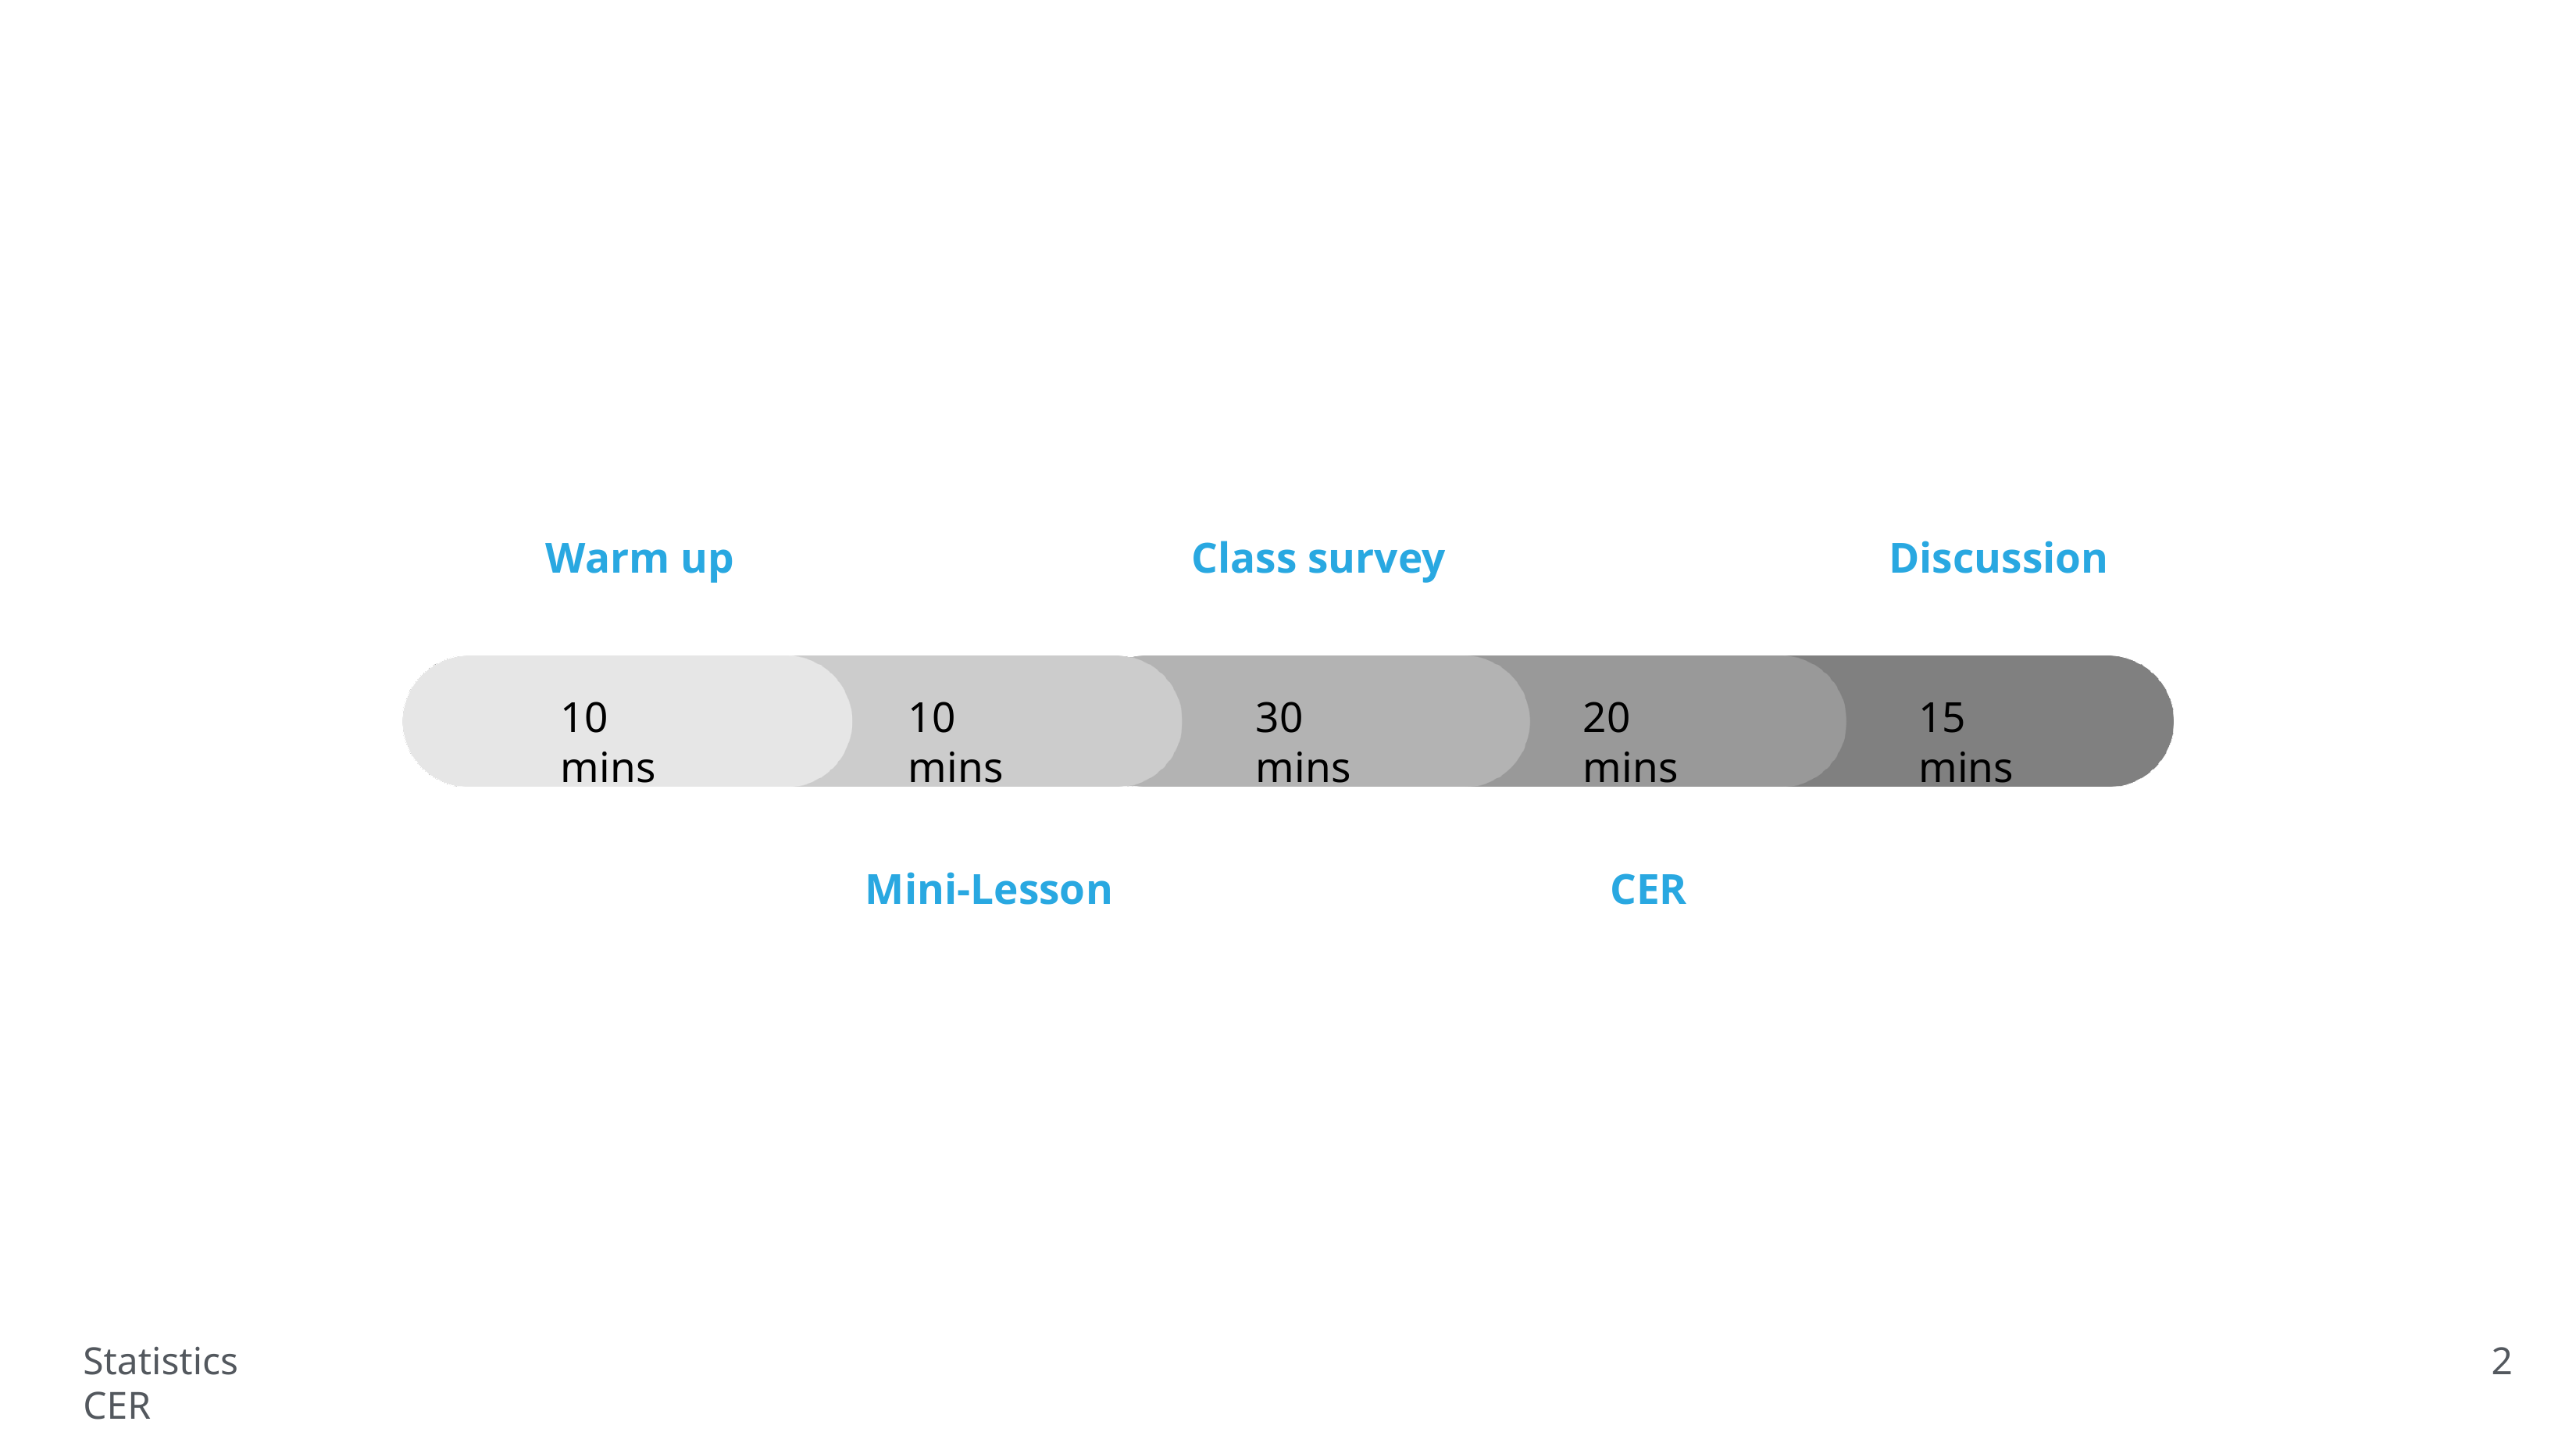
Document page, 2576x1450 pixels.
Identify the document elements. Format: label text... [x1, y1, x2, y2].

text_box Class survey [1190, 530, 1488, 582]
slide_number 2 [2486, 1338, 2536, 1450]
text_box CER [1608, 861, 1718, 913]
text_box Discussion [1887, 530, 2132, 582]
text_box Mini-Lesson [863, 861, 1126, 913]
text_box Warm up [544, 530, 766, 582]
picture [402, 655, 2174, 787]
footer Statistics CER [69, 1338, 298, 1450]
